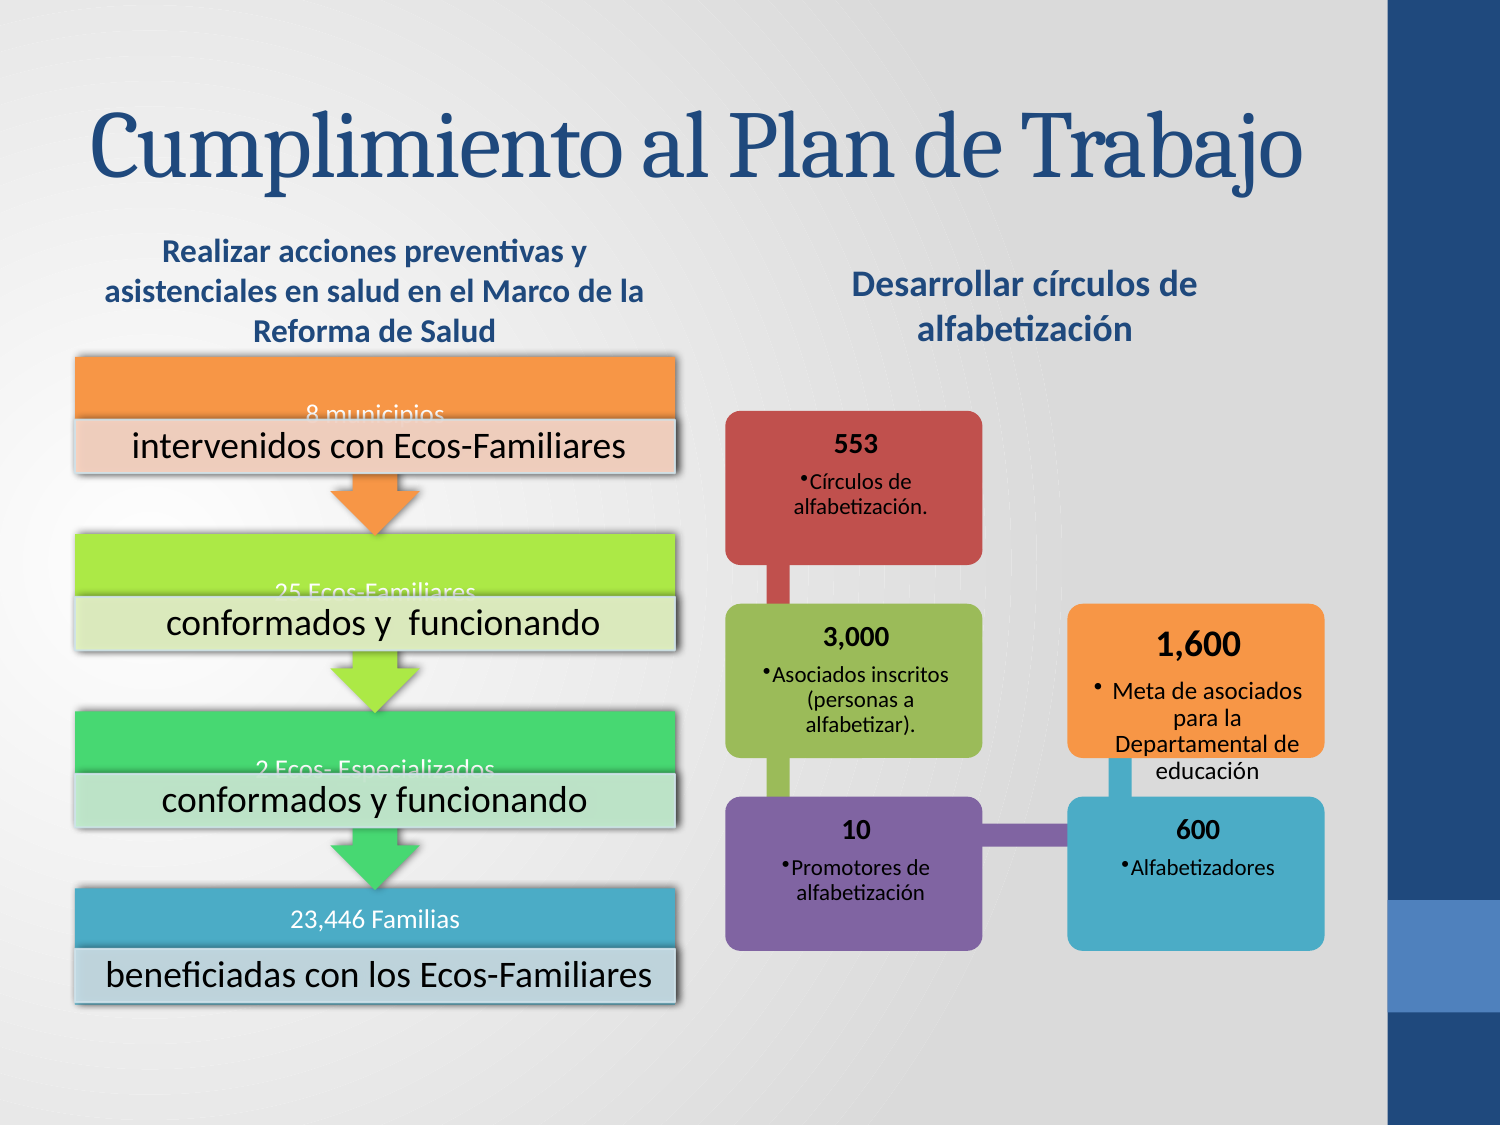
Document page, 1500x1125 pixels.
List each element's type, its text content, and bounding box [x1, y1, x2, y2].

list Realizar acciones preventivas y asistenciales en salud en el Marco de la Reforma de Salud [75, 251, 675, 351]
title Cumplimiento al Plan de Trabajo [75, 45, 1325, 233]
list Desarrollar círculos de alfabetización [725, 251, 1325, 352]
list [724, 356, 1326, 1006]
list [74, 356, 676, 1006]
